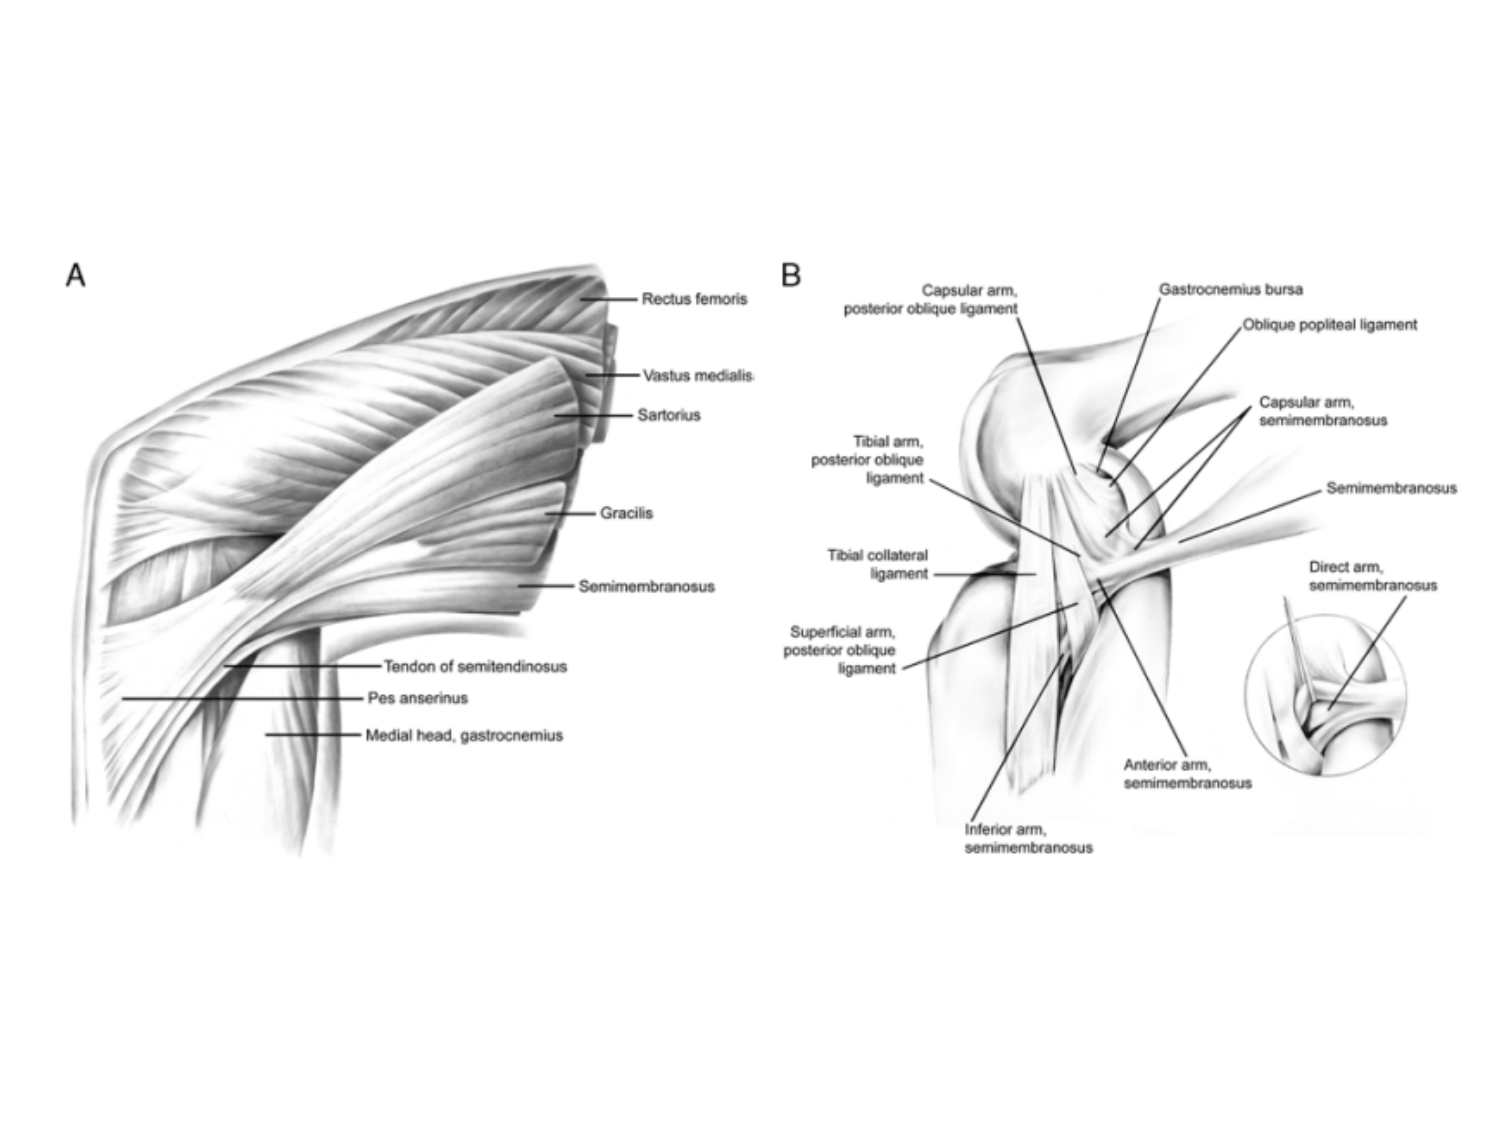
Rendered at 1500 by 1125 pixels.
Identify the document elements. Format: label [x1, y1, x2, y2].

picture [46, 234, 1468, 872]
